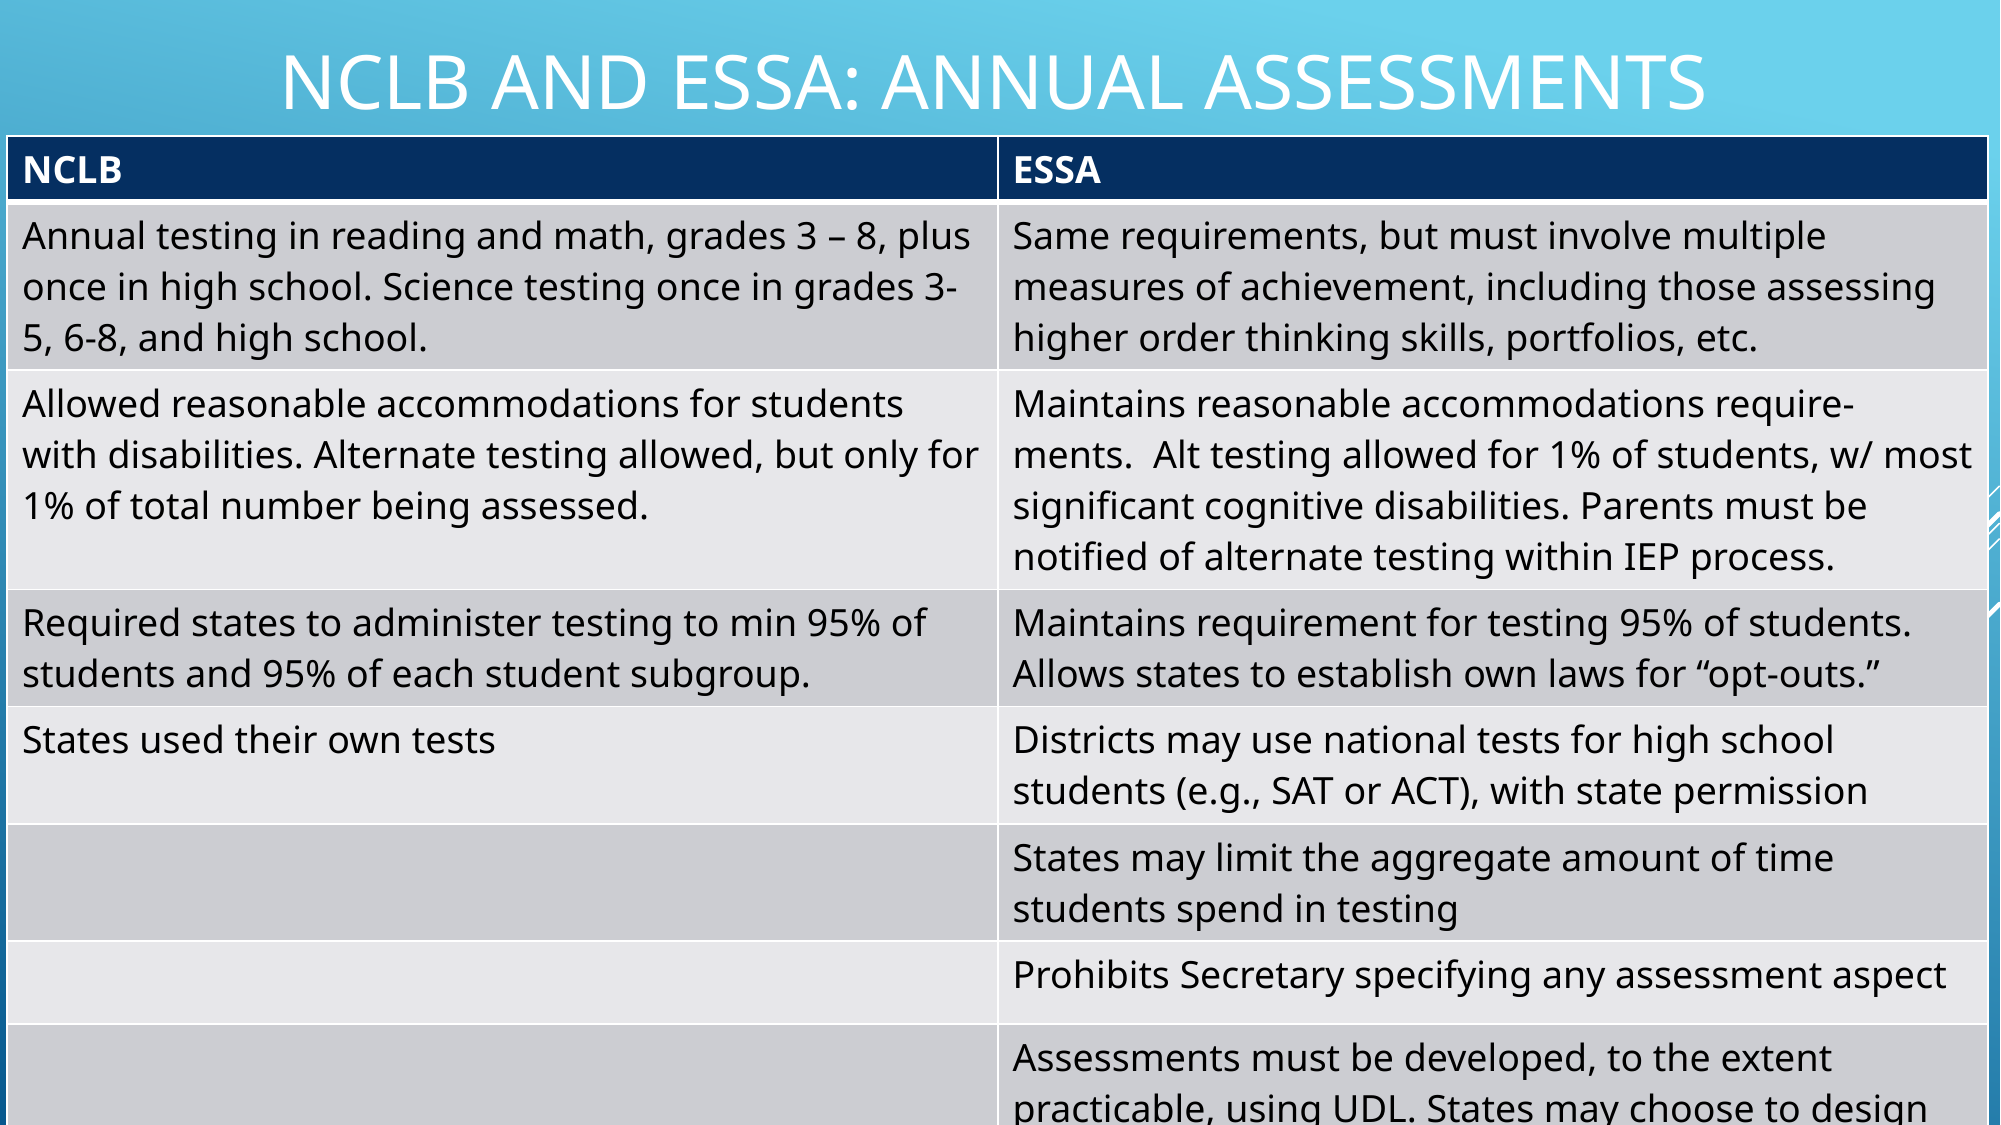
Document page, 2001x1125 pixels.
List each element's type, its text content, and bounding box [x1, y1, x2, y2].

table_cell Districts may use national tests for high school students (e.g., SAT or ACT), with state permission [999, 707, 1987, 823]
table_cell Annual testing in reading and math, grades 3 – 8, plus once in high school. Science testing once in grades 3-5, 6-8, and high school. [8, 205, 997, 369]
table_cell States may limit the aggregate amount of time students spend in testing [999, 825, 1987, 940]
table_cell Same requirements, but must involve multiple measures of achievement, including those assessing higher order thinking skills, portfolios, etc. [999, 205, 1987, 369]
table_cell Required states to administer testing to min 95% of students and 95% of each student subgroup. [8, 590, 997, 706]
table_cell Maintains requirement for testing 95% of students. Allows states to establish own laws for “opt-outs.” [999, 590, 1987, 706]
table_cell [8, 1025, 997, 1125]
table_cell States used their own tests [8, 707, 997, 823]
table_cell Prohibits Secretary specifying any assessment aspect [999, 942, 1987, 1023]
table_cell [8, 942, 997, 1023]
title NCLB and ESSA: Annual Assessments [264, 26, 1751, 135]
table_header NCLB [8, 137, 997, 199]
table_cell Maintains reasonable accommodations require-ments. Alt testing allowed for 1% of students, w/ most significant cognitive disabilities. Parents must be notified of alternate testing within IEP process. [999, 371, 1987, 589]
table_cell Allowed reasonable accommodations for students with disabilities. Alternate testing allowed, but only for 1% of total number being assessed. [8, 371, 997, 589]
table_header ESSA [999, 137, 1987, 199]
table_cell Assessments must be developed, to the extent practicable, using UDL. States may choose to design and use computer-adapted assessments. [999, 1025, 1987, 1125]
table_cell [8, 825, 997, 940]
